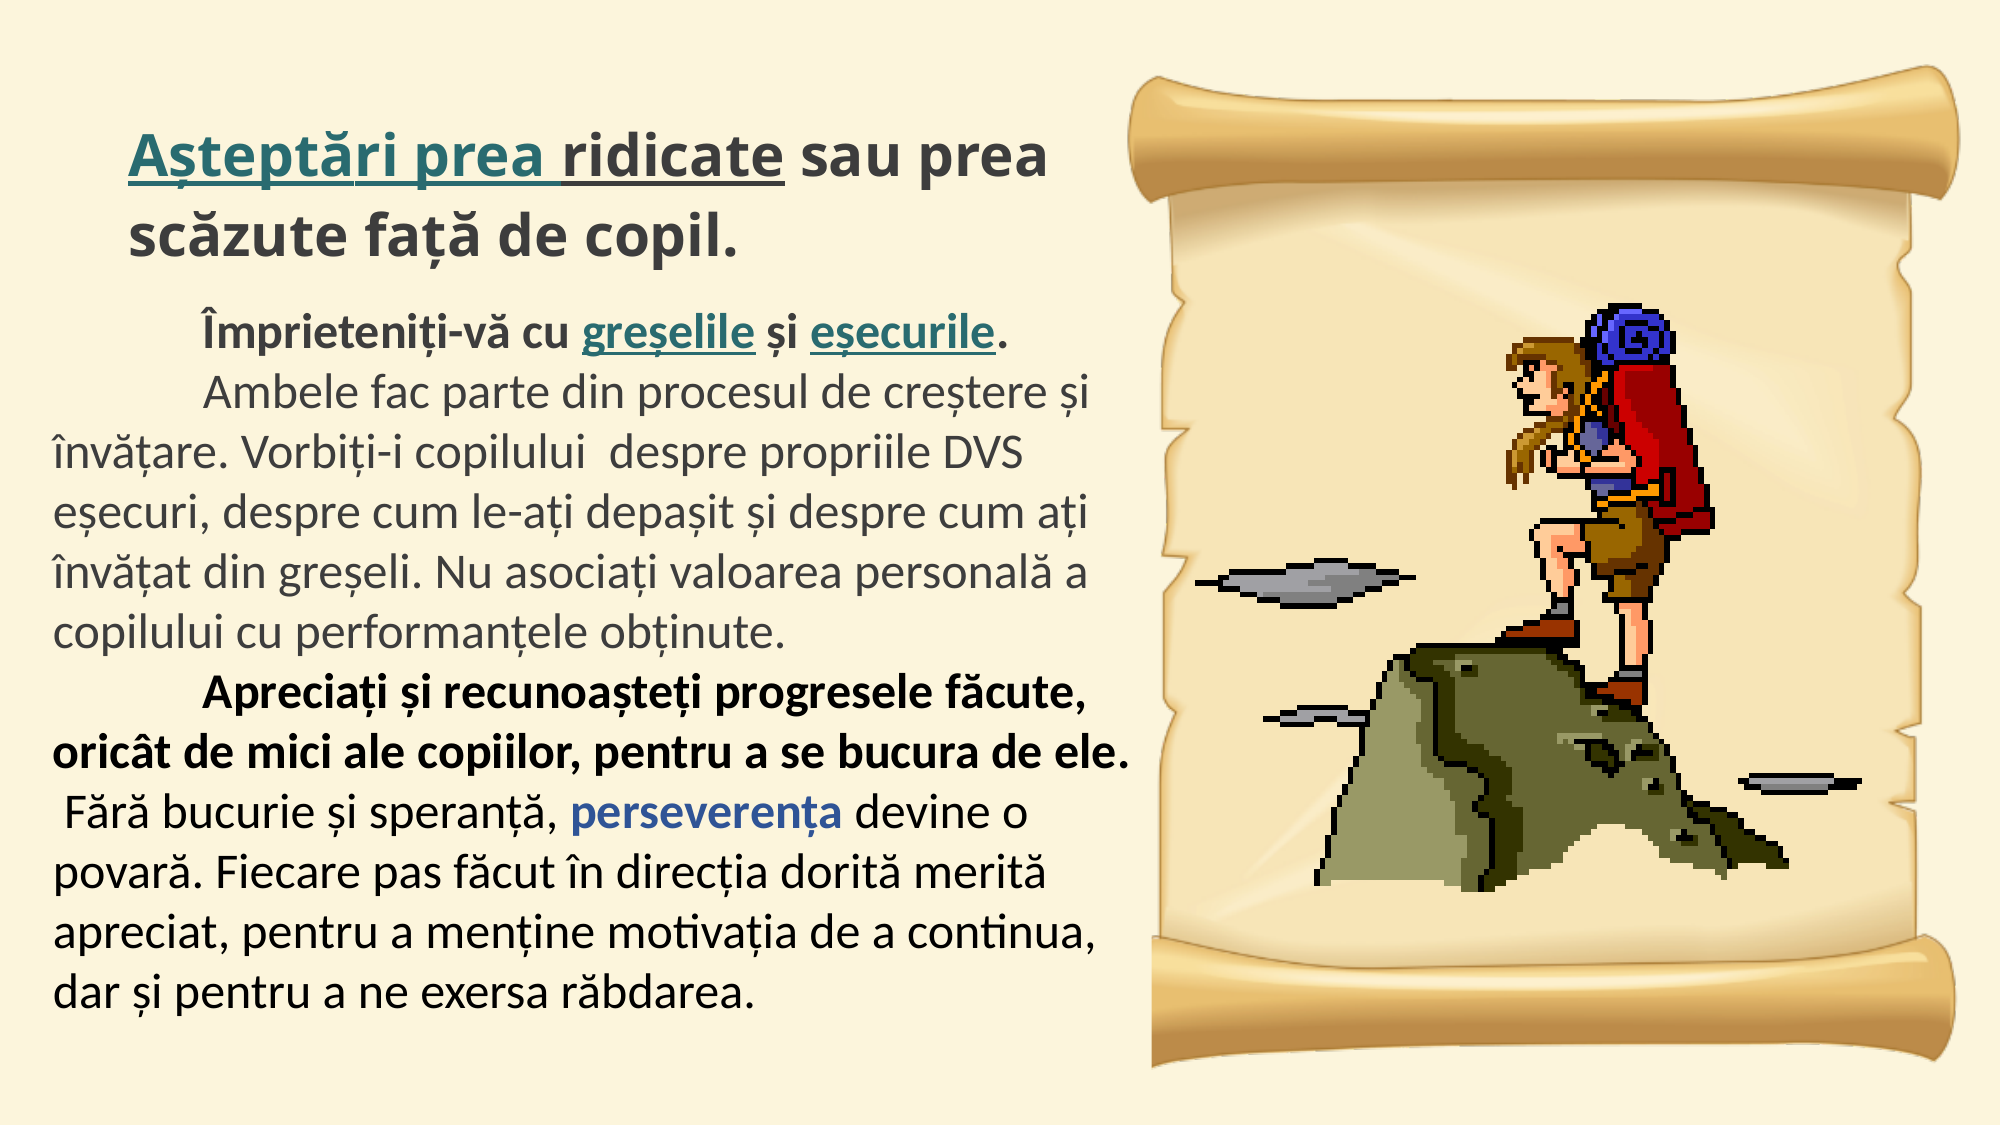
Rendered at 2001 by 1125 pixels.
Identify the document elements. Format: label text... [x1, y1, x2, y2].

text_box Împrieteniți-vă cu greșelile și eșecurile. Ambele fac parte din procesul de creștere și învățare. Vorbiți-i copilului despre propriile DVS eșecuri, despre cum le-ați depașit și despre cum ați învățat din greșeli. Nu asociați valoarea personală a copilului cu performanțele obținute. Apreciați și recunoașteți progresele făcute, oricât de mici ale copiilor, pentru a se bucura de ele. Fără bucurie și speranță, perseverența devine o povară. Fiecare pas făcut în direcția dorită merită apreciat, pentru a menține motivația de a continua, dar și pentru a ne exersa răbdarea. [37, 290, 1152, 1116]
text_box Așteptări prea ridicate sau prea scăzute față de copil. Când părinții au așteptări prea ridicate față de copii, aceștia din urmă vor fi prea stresați sau anxioși pentru a-și dezvolta abilitățile în ritmul în care au nevoie. Când părinții au așteptări prea scăzute, copiii își pierd interesul și entuziasmul pentru învățare, pentru că intervine plictiseala. [113, 111, 1107, 290]
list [1112, 58, 1969, 1090]
picture [1189, 298, 1976, 892]
